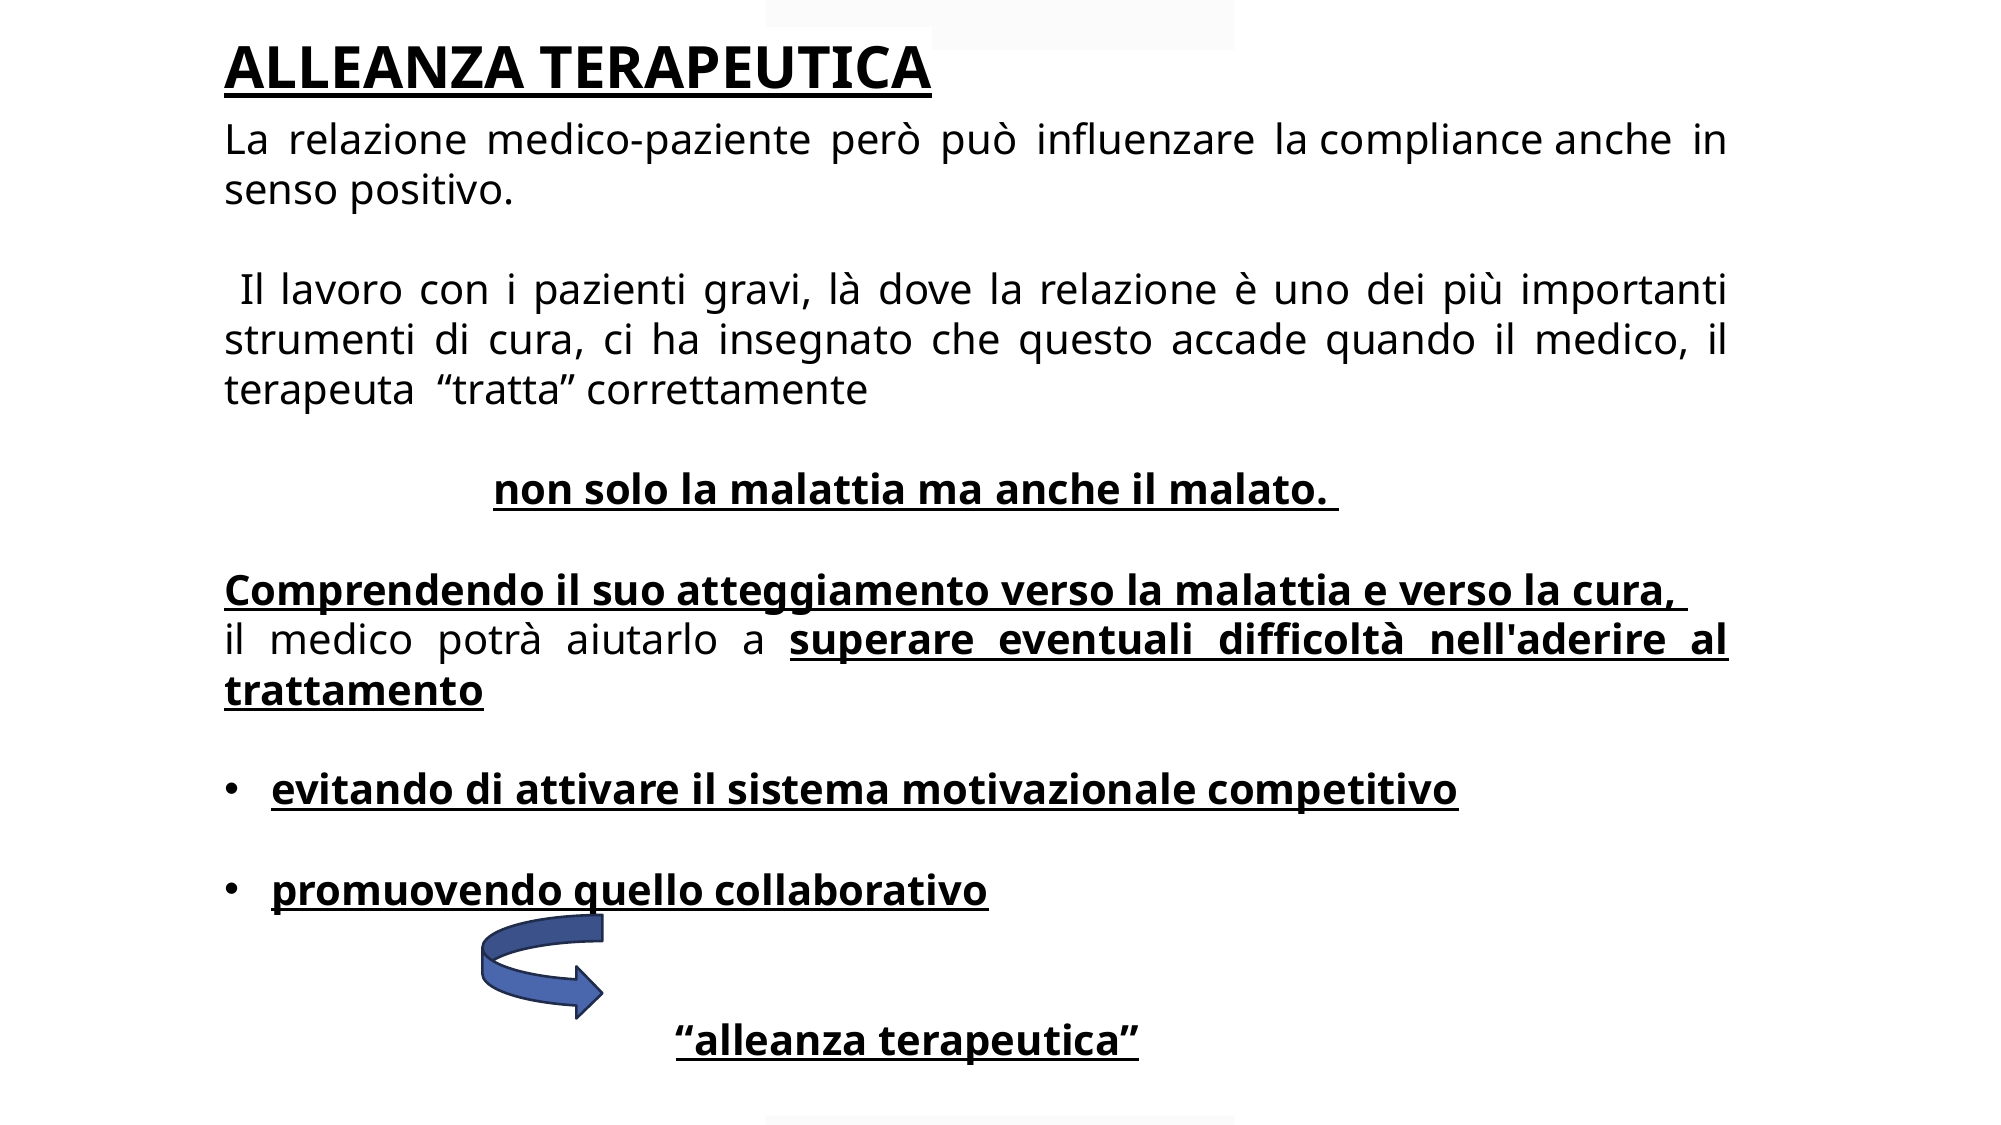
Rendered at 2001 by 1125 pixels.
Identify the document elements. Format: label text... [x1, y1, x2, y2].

text_box [481, 913, 604, 1020]
text_box ALLEANZA TERAPEUTICA La relazione medico-paziente però può influenzare la compliance anche in senso positivo. Il lavoro con i pazienti gravi, là dove la relazione è uno dei più importanti strumenti di cura, ci ha insegnato che questo accade quando il medico, il terapeuta “tratta” correttamente non solo la malattia ma anche il malato. Comprendendo il suo atteggiamento verso la malattia e verso la cura, il medico potrà aiutarlo a superare eventuali difficoltà nell'aderire al trattamento evitando di attivare il sistema motivazionale competitivo promuovendo quello collaborativo “alleanza terapeutica” [208, 48, 1745, 1117]
